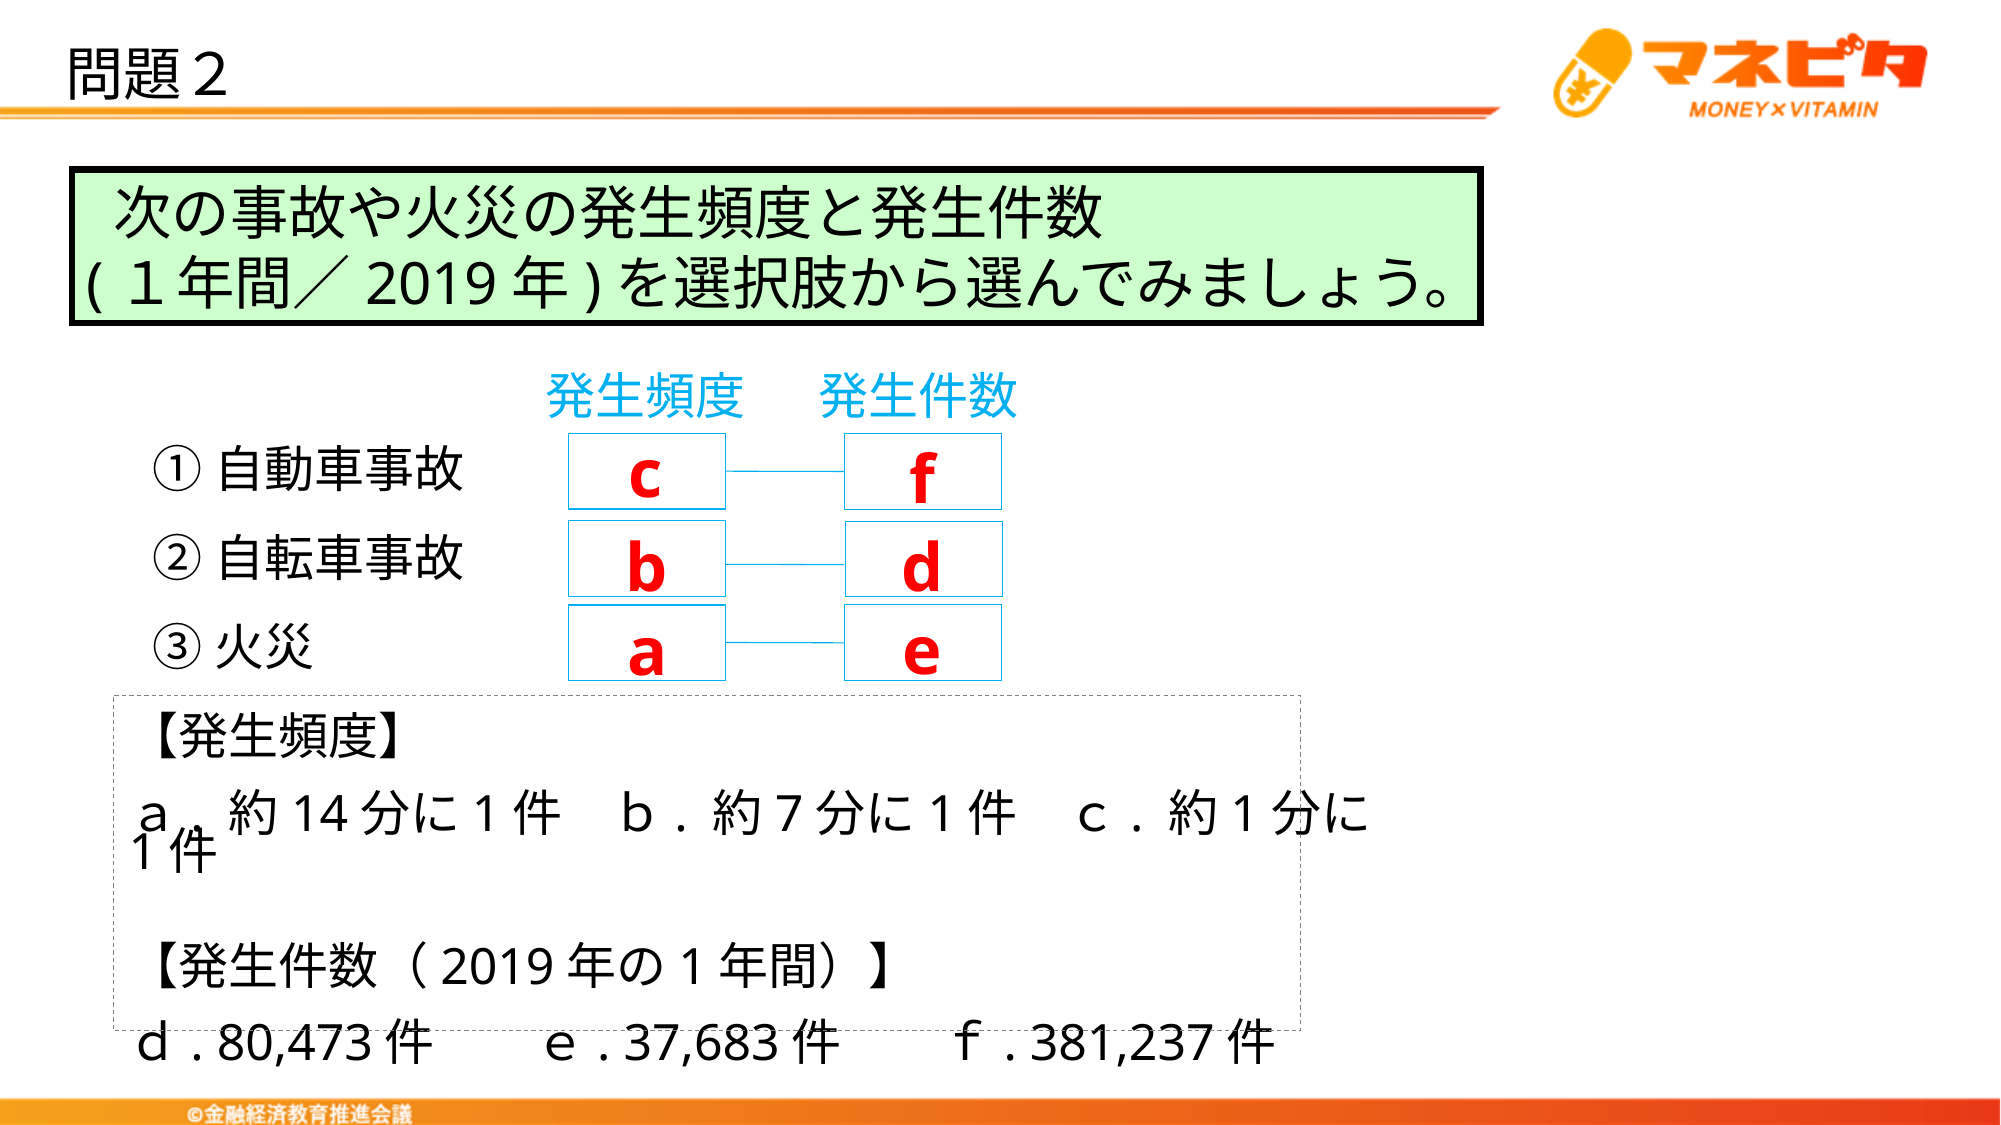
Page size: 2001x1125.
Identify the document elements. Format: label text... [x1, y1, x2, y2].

text_box 発生頻度 [530, 356, 776, 432]
text_box [844, 520, 1003, 598]
text_box 次の事故や火災の発生頻度と発生件数 (１年間／2019年)を選択肢から選んでみましょう。 [71, 169, 1481, 323]
text_box [843, 433, 1002, 510]
text_box 発生件数 [803, 356, 1060, 432]
text_box [567, 432, 726, 510]
text_box 問題２ [50, 29, 1051, 115]
picture [0, 0, 2001, 1125]
text_box 【発生頻度】 ａ. 約14分に1件 ｂ. 約7分に1件 ｃ. 約1分に1件 【発生件数（2019年の1年間）】 ｄ. 80,473件 ｅ. 37,683件 ｆ. 381,237件 [113, 719, 1421, 1079]
text_box ①自動車事故 ②自転車事故 ③火災 [137, 445, 595, 683]
text_box [567, 604, 726, 682]
text_box [843, 604, 1002, 682]
text_box [112, 694, 1301, 1032]
text_box [567, 520, 726, 598]
